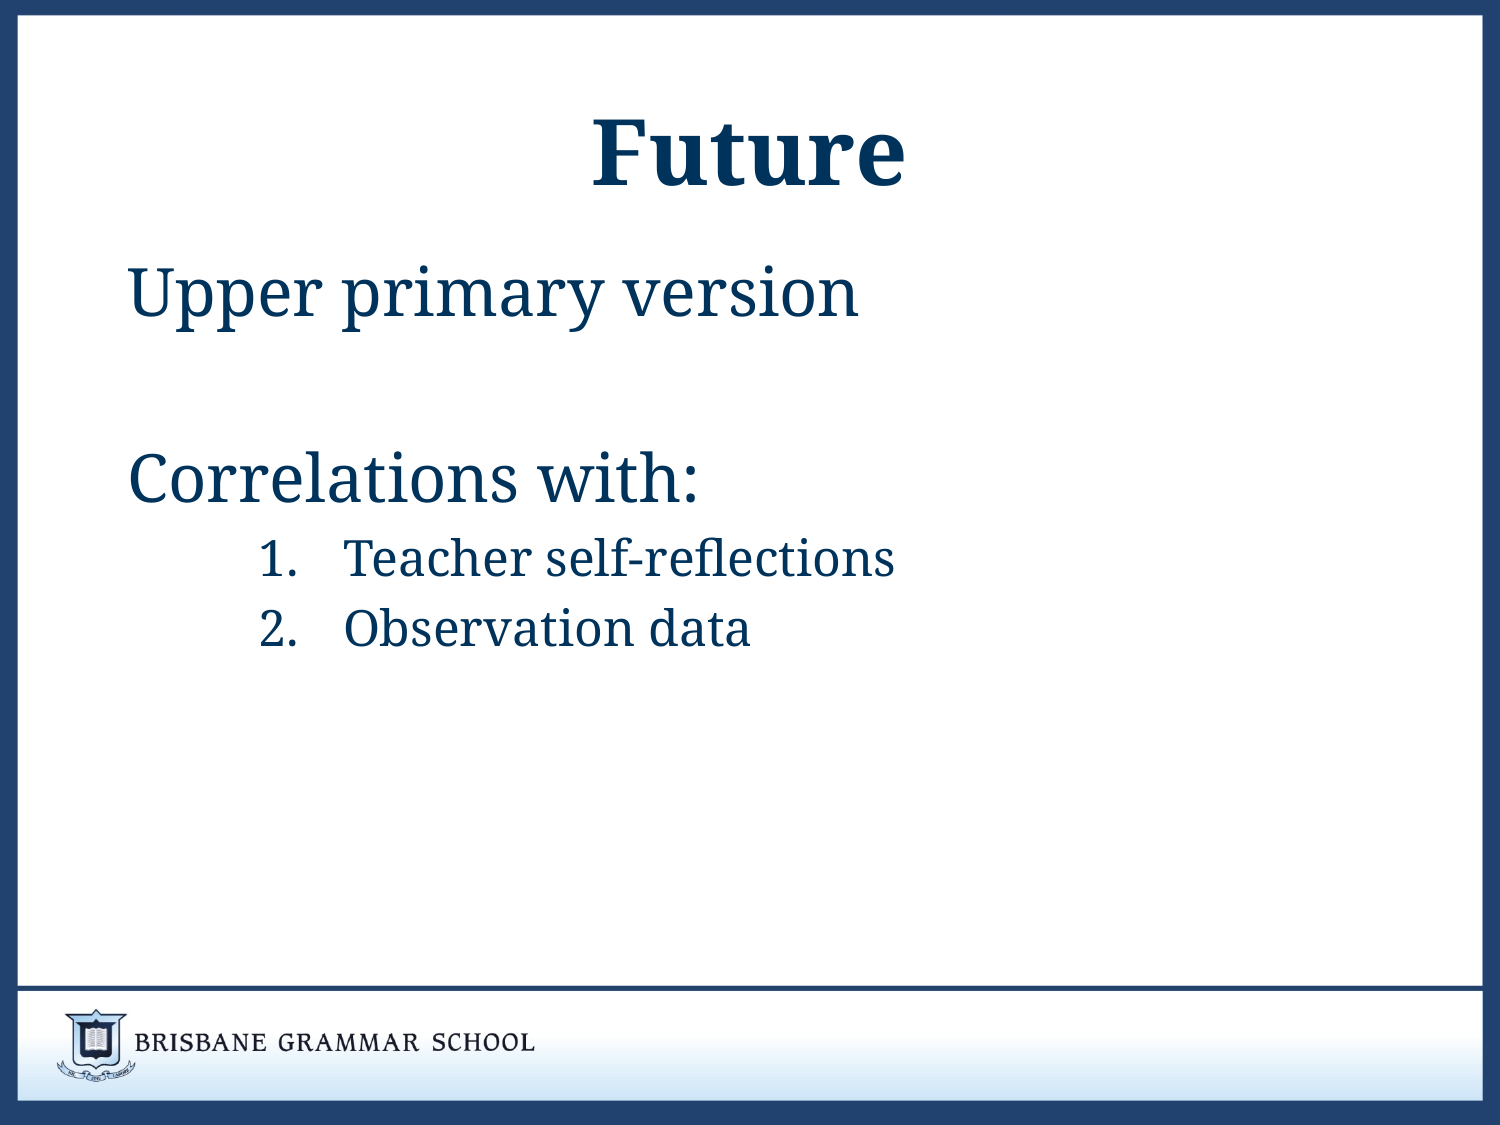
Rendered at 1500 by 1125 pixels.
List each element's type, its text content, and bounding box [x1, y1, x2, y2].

picture [0, 0, 1500, 1125]
title Future [112, 54, 1388, 242]
list Upper primary version Correlations with: Teacher self-reflections Observation data [112, 242, 1388, 1000]
